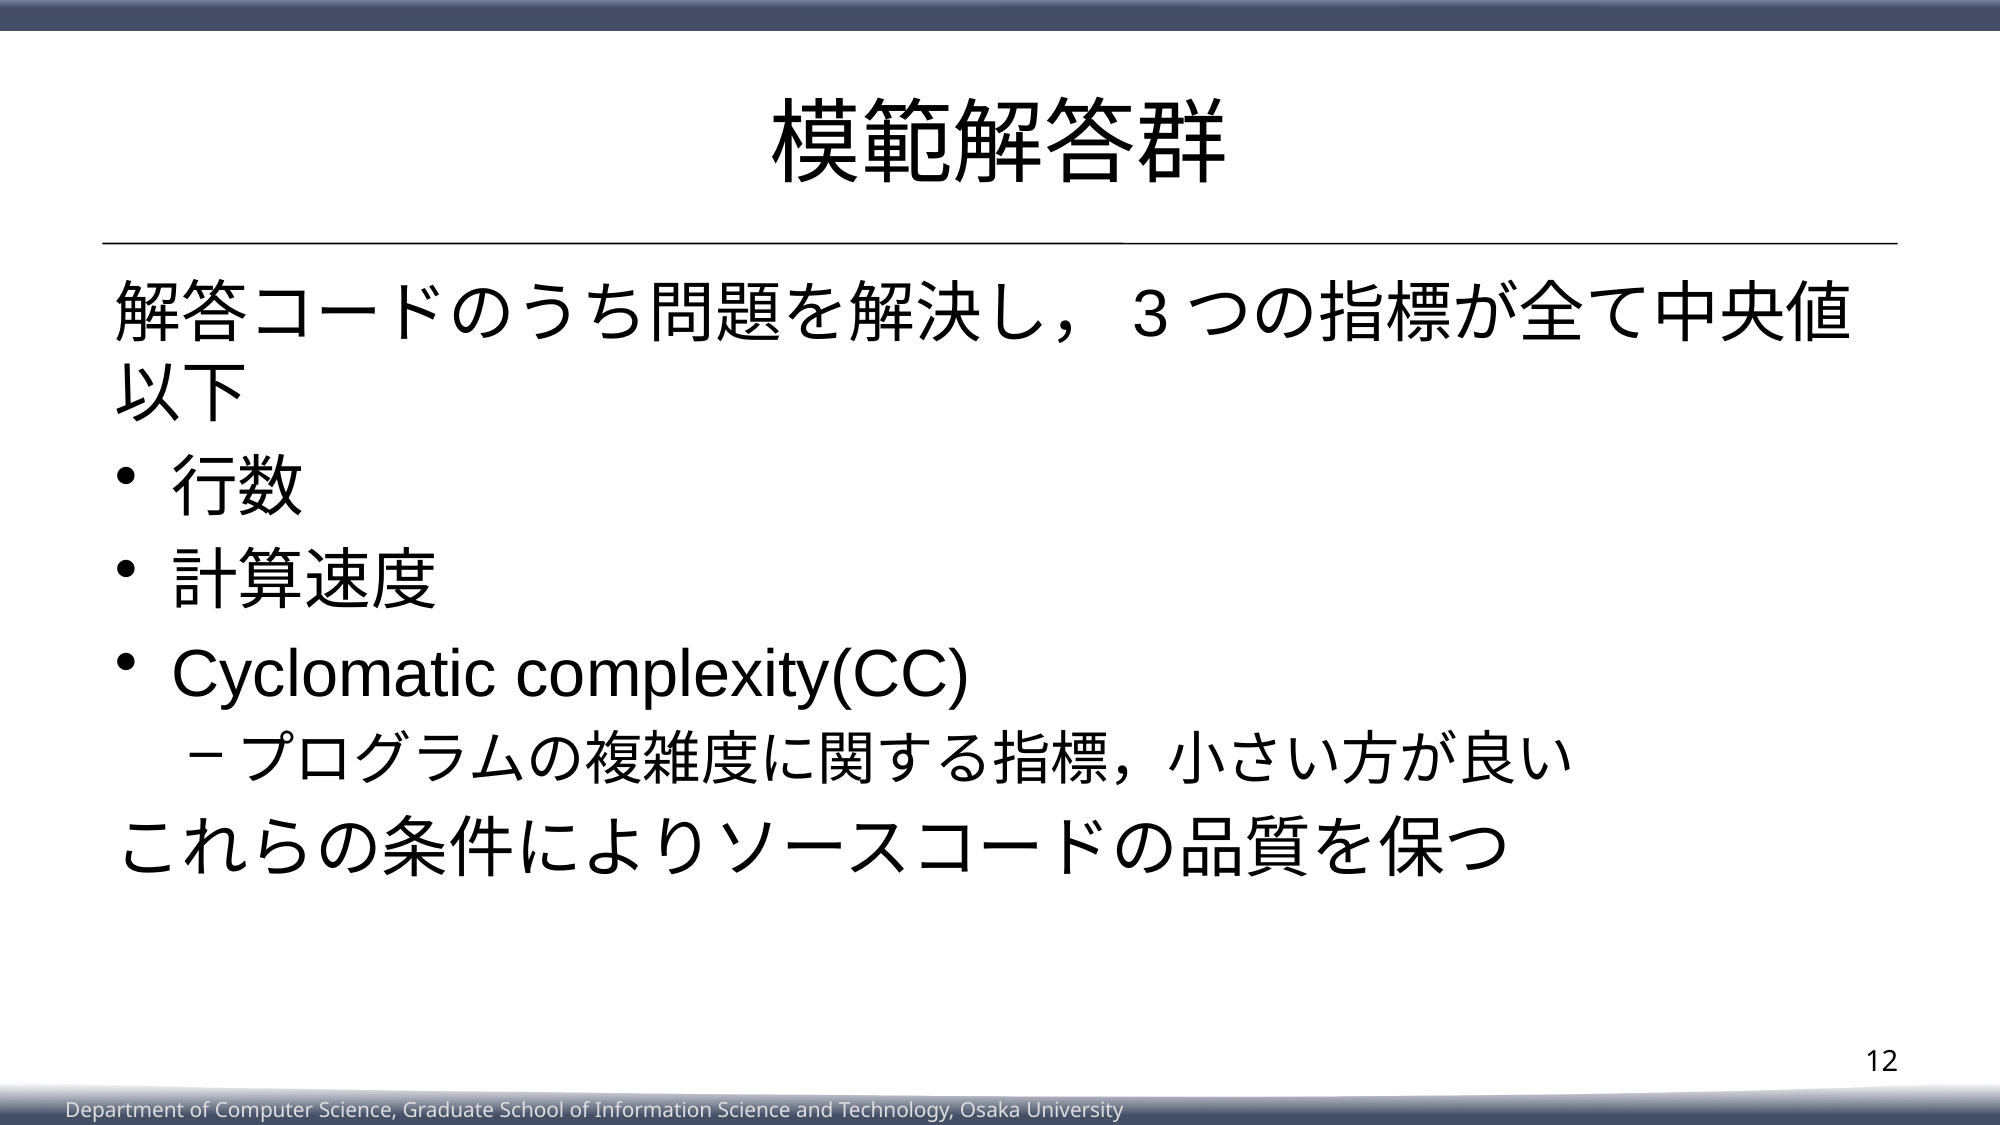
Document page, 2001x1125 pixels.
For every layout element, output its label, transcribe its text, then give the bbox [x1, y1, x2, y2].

picture [0, 1082, 2000, 1125]
picture [0, 0, 2000, 31]
title 模範解答群 [99, 44, 1898, 233]
slide_number 12 [1661, 1034, 1914, 1083]
list 解答コードのうち問題を解決し，3つの指標が全て中央値以下 行数 計算速度 Cyclomatic complexity(CC) プログラムの複雑度に関する指標，小さい方が良い これらの条件によりソースコードの品質を保つ [99, 262, 1901, 1006]
